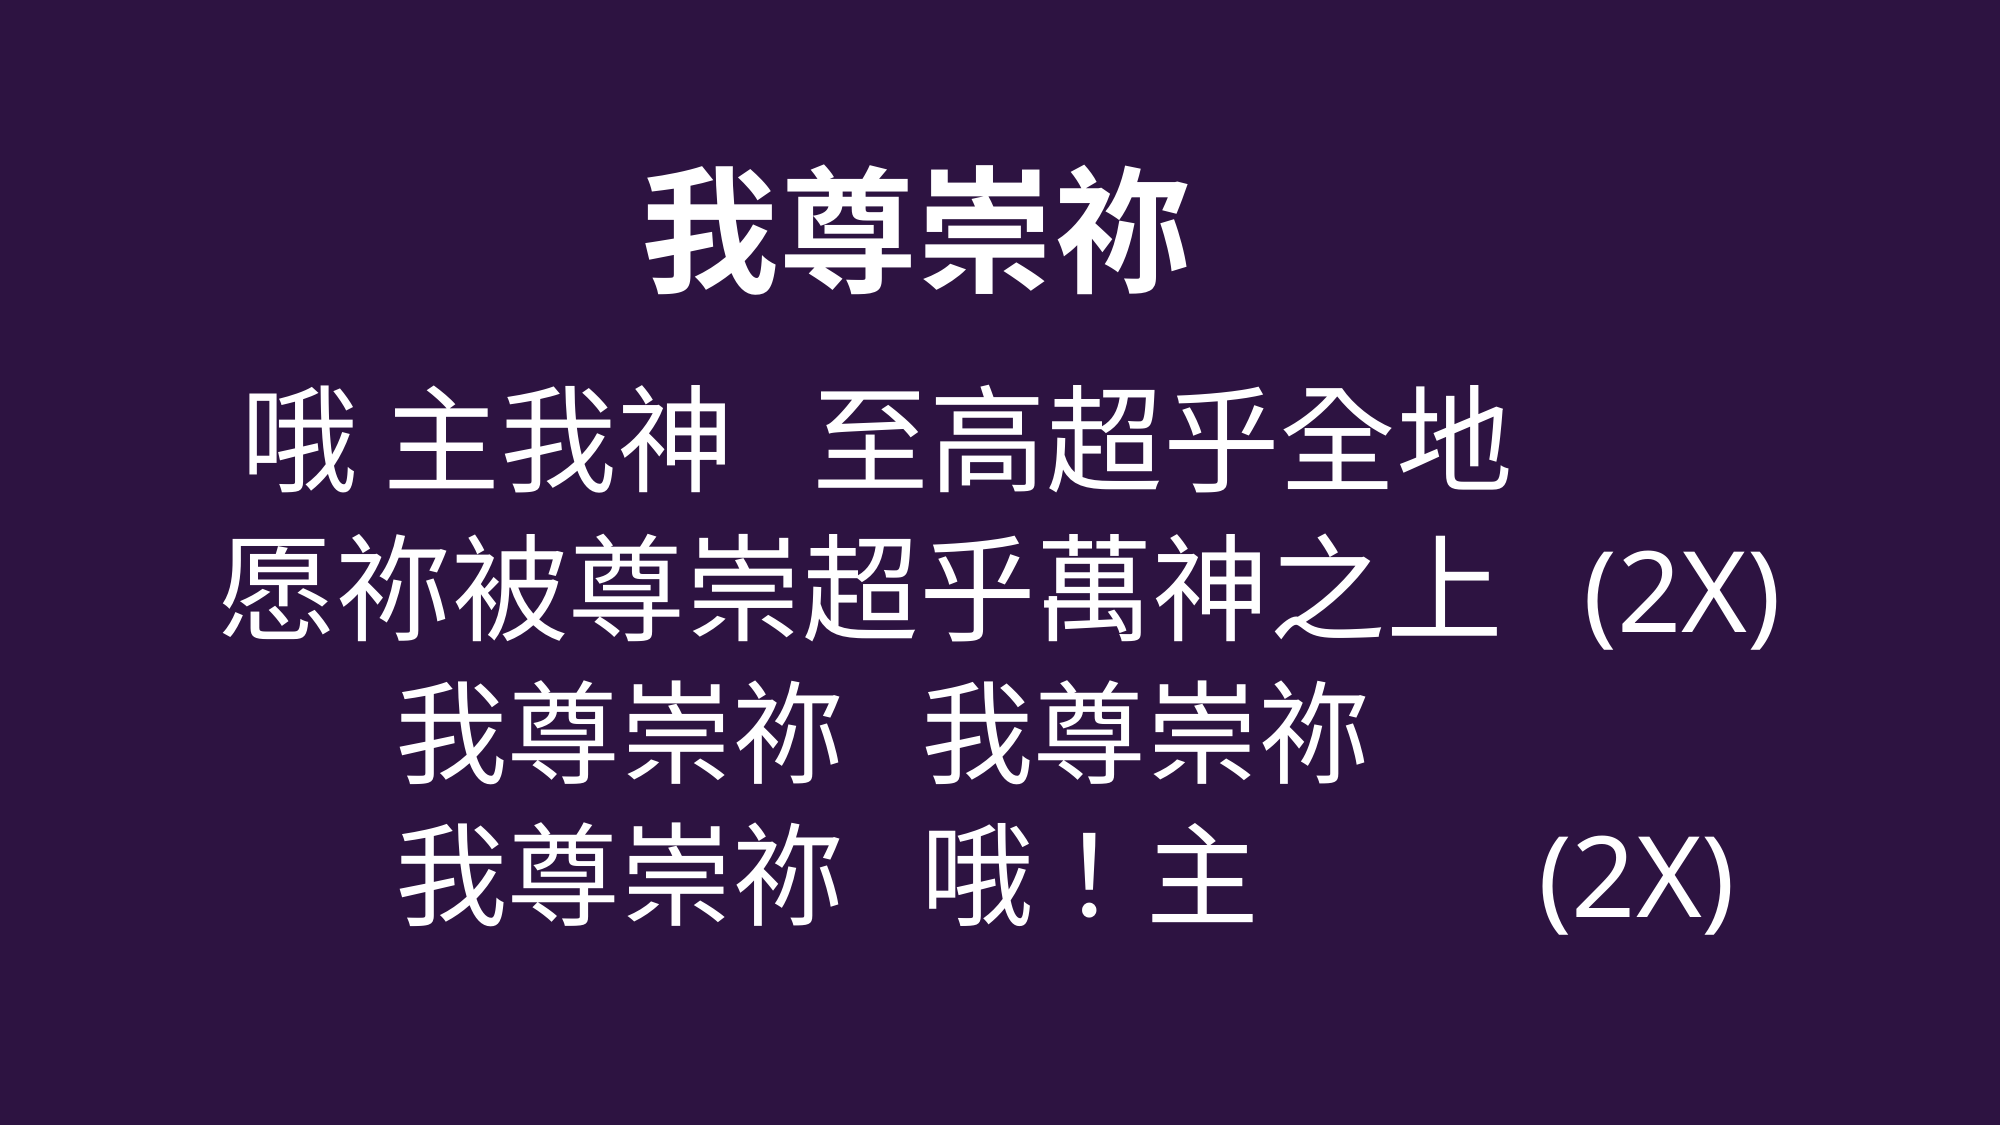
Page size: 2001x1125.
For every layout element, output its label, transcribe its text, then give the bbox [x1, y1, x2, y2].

subtitle 我尊崇祢 哦 主我神 至高超乎全地 愿祢被尊崇超乎萬神之上 (2X) 我尊崇祢 我尊崇祢 我尊崇祢 哦！主 (2X) [0, 0, 2000, 1125]
